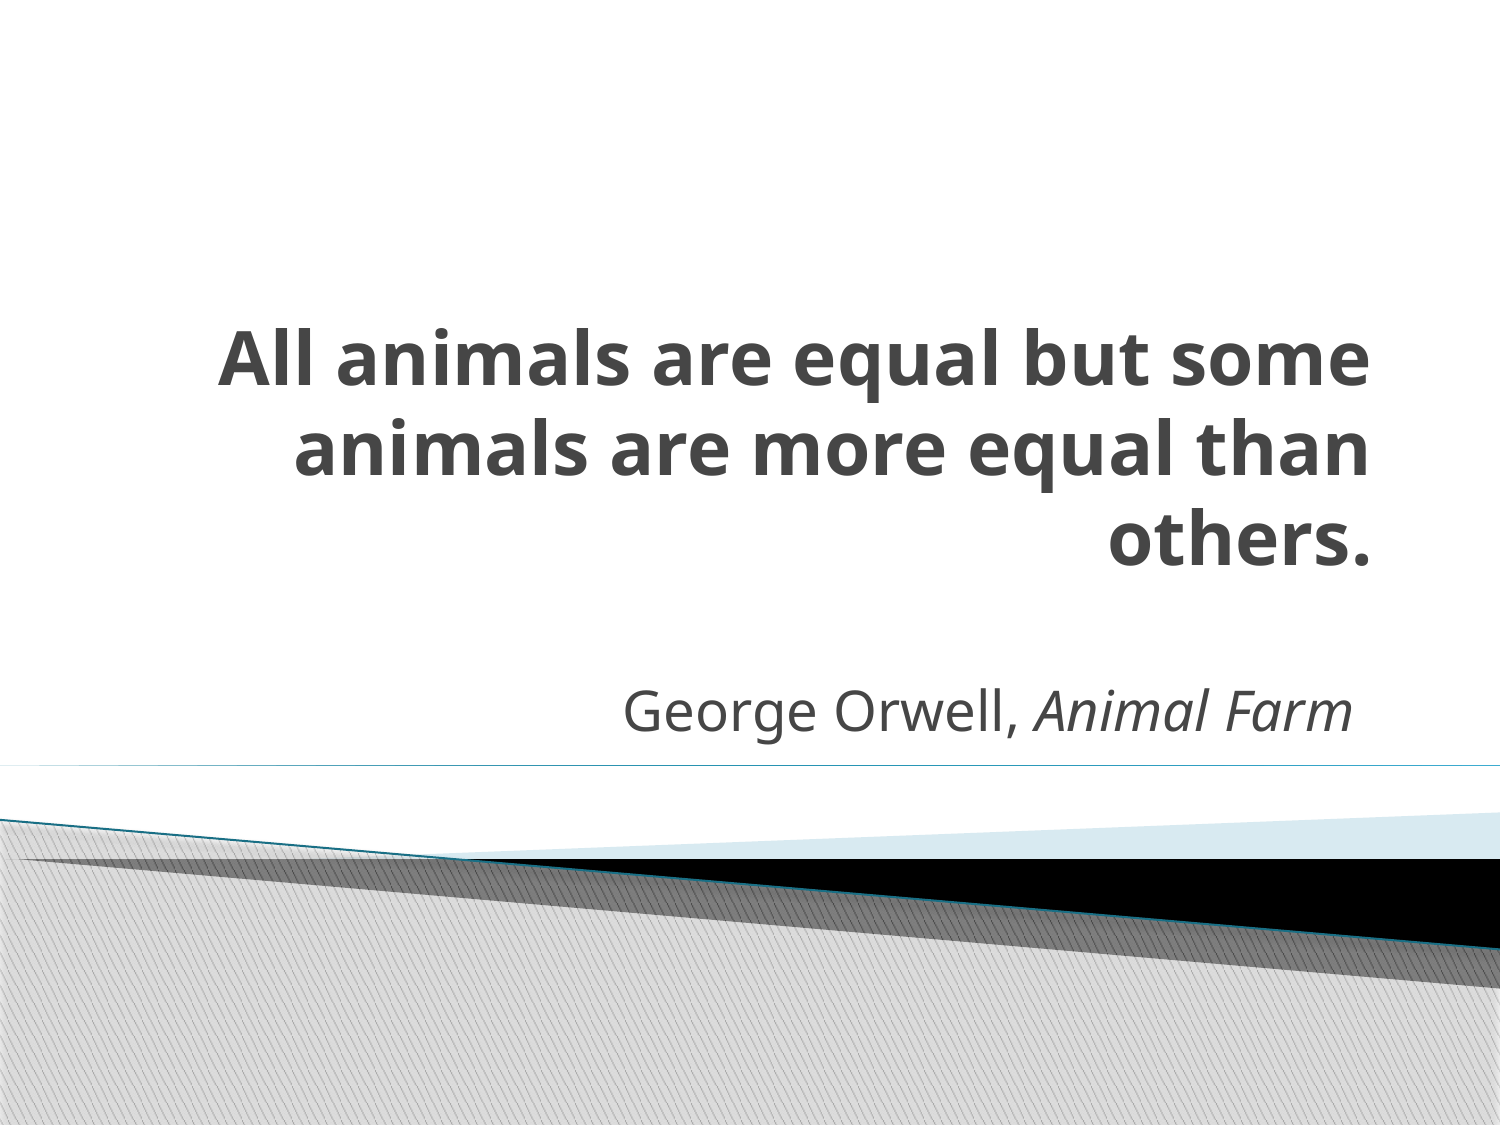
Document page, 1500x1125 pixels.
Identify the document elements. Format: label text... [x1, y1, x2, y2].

title All animals are equal but some animals are more equal than others. [112, 287, 1388, 588]
picture [5, 859, 1500, 989]
subtitle George Orwell, Animal Farm [112, 592, 1388, 790]
